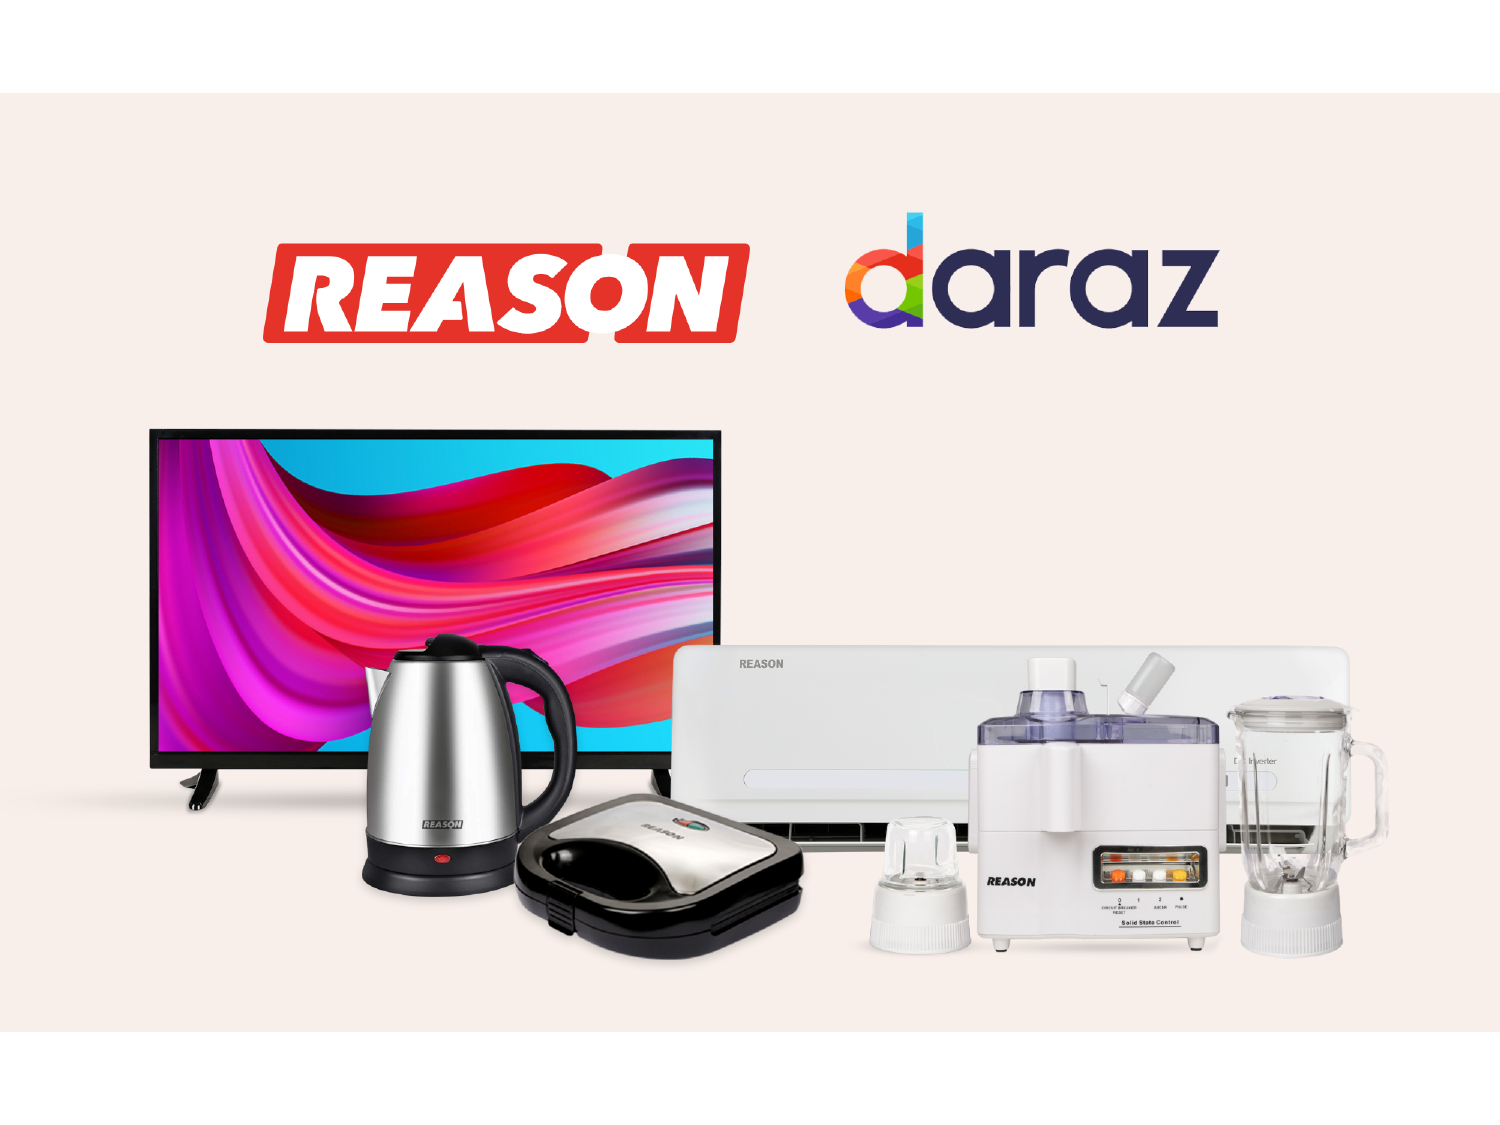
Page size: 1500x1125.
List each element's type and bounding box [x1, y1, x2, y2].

picture [0, 93, 1500, 1032]
